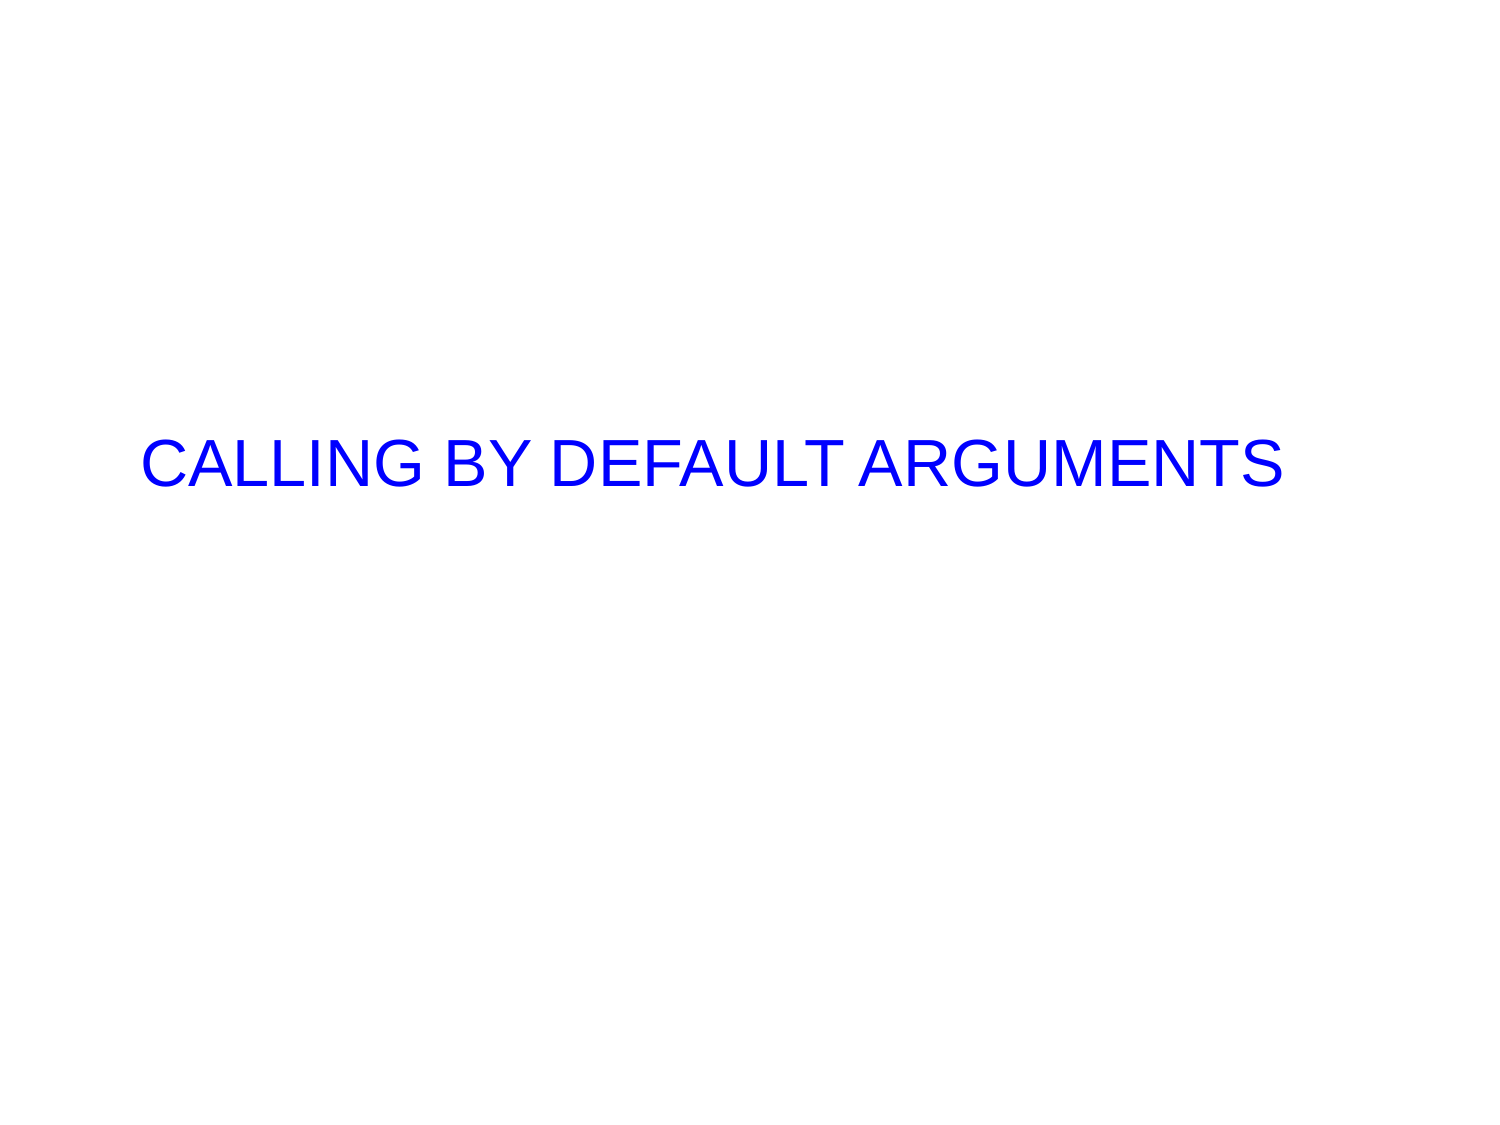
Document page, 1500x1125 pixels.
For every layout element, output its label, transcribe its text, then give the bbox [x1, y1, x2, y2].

title Calling by Default Arguments [125, 412, 1400, 636]
